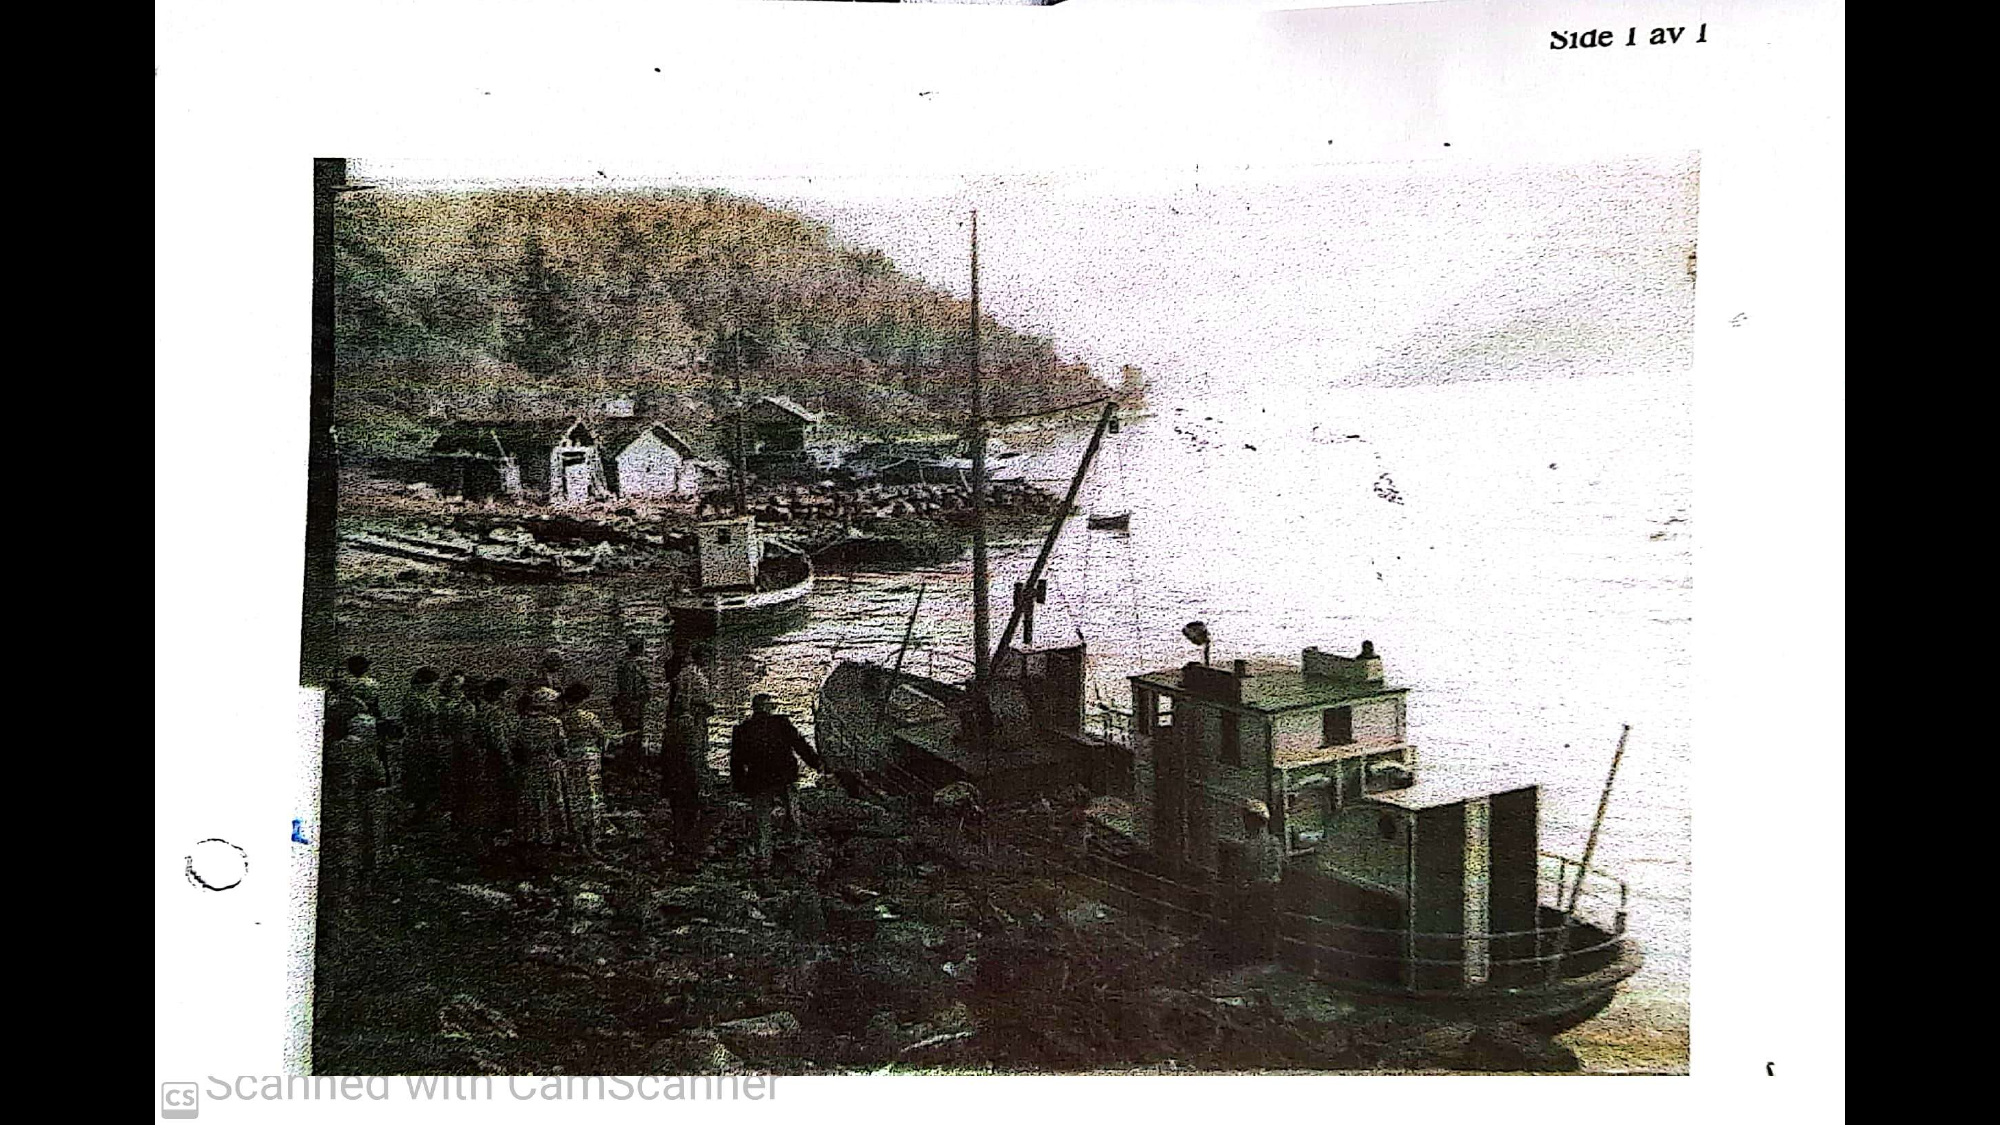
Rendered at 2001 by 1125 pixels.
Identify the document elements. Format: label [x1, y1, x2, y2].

picture [155, 0, 1845, 1125]
